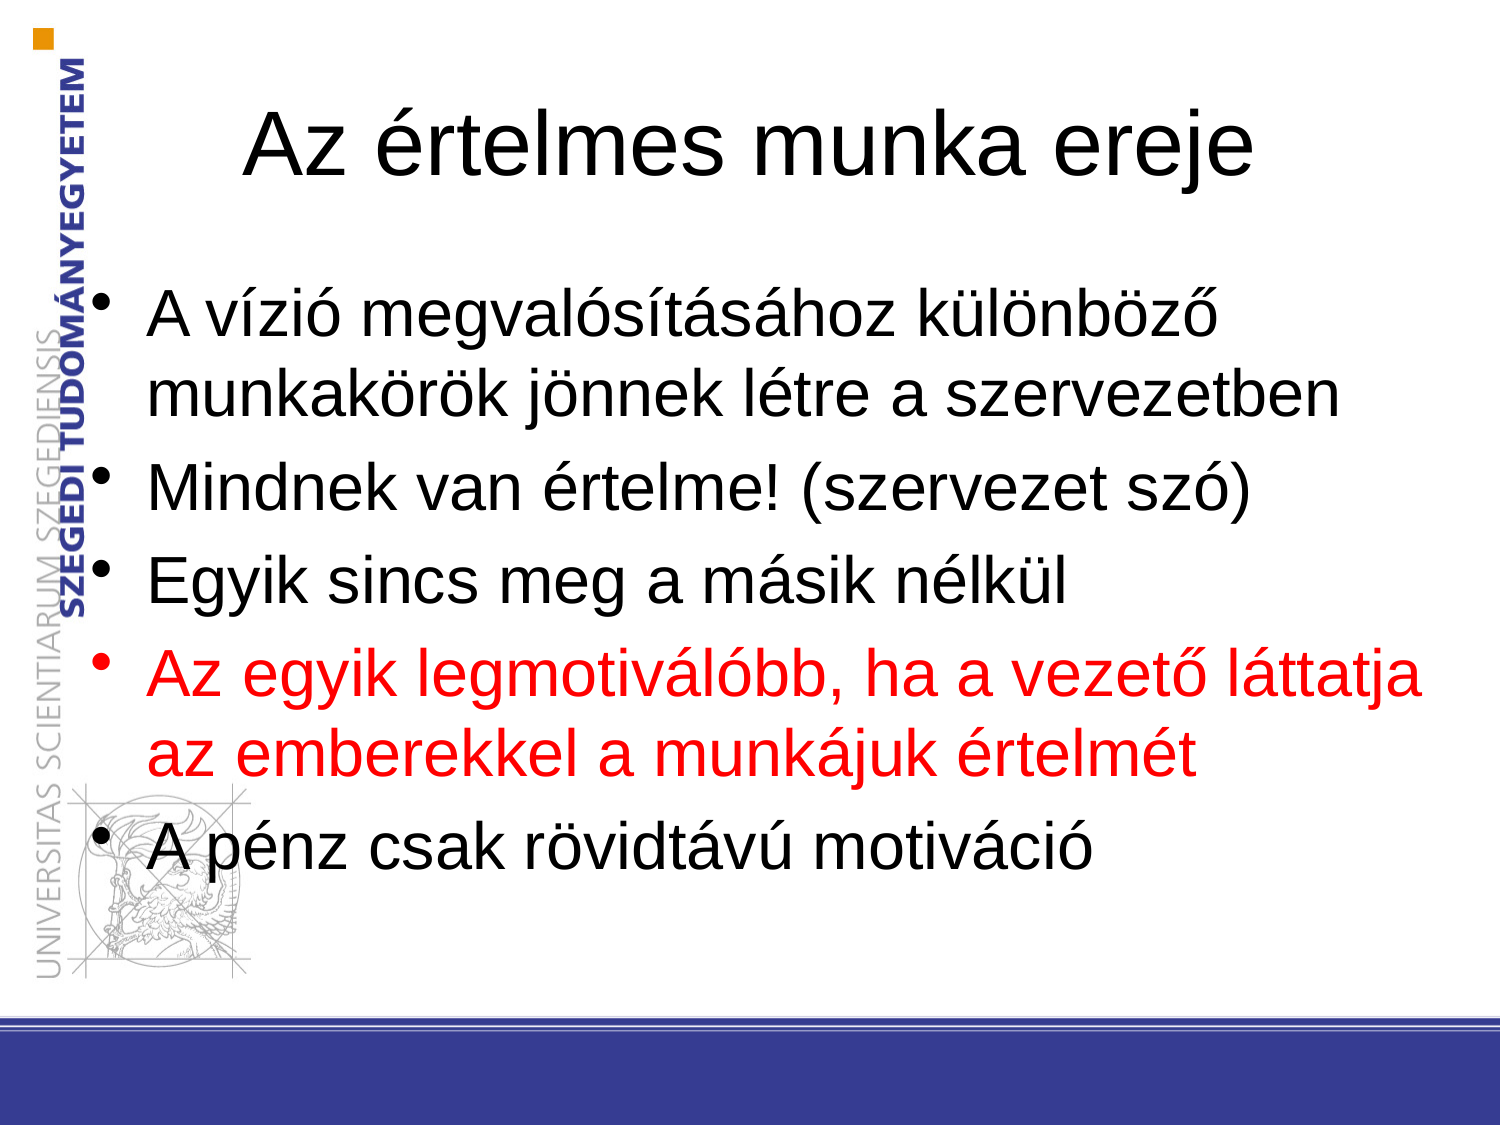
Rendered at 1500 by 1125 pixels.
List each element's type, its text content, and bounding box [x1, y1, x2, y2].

picture [0, 0, 1500, 1125]
title Az értelmes munka ereje [75, 45, 1425, 233]
list A vízió megvalósításához különböző munkakörök jönnek létre a szervezetben Mindnek van értelme! (szervezet szó) Egyik sincs meg a másik nélkül Az egyik legmotiválóbb, ha a vezető láttatja az emberekkel a munkájuk értelmét A pénz csak rövidtávú motiváció [75, 262, 1447, 1005]
